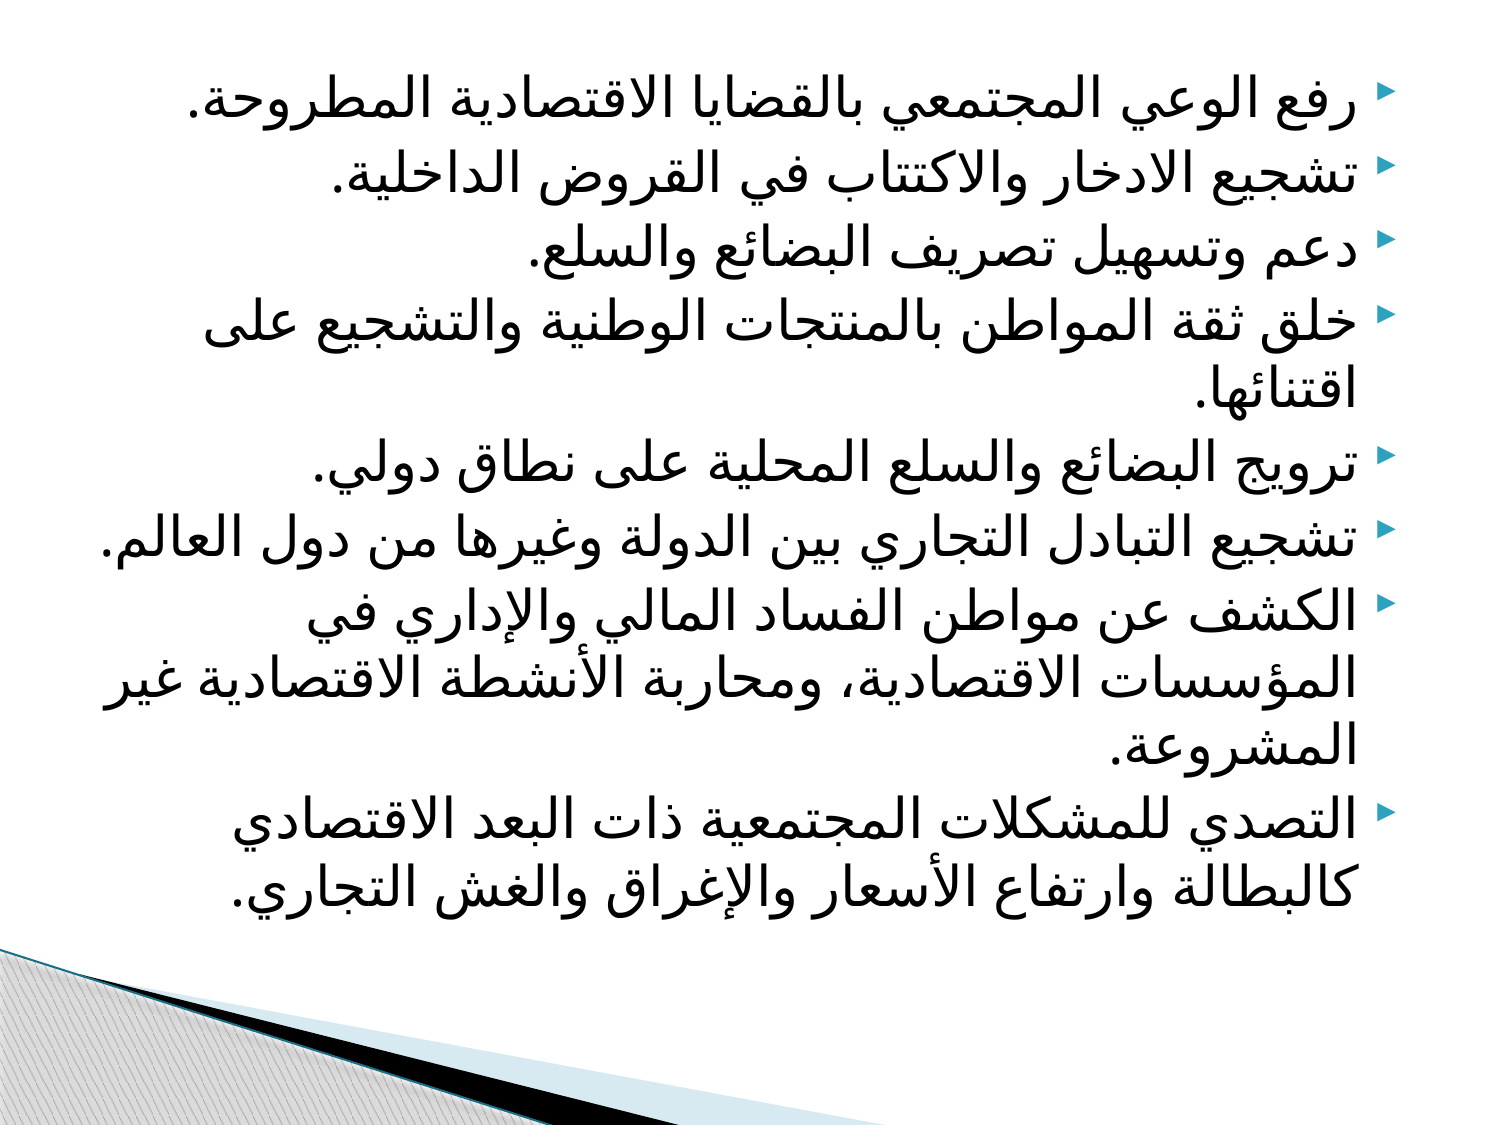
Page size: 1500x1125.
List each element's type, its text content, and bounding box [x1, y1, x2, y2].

list رفع الوعي المجتمعي بالقضايا الاقتصادية المطروحة. تشجيع الادخار والاكتتاب في القروض الداخلية. دعم وتسهيل تصريف البضائع والسلع. خلق ثقة المواطن بالمنتجات الوطنية والتشجيع على اقتنائها. ترويج البضائع والسلع المحلية على نطاق دولي. تشجيع التبادل التجاري بين الدولة وغيرها من دول العالم. الكشف عن مواطن الفساد المالي والإداري في المؤسسات الاقتصادية، ومحاربة الأنشطة الاقتصادية غير المشروعة. التصدي للمشكلات المجتمعية ذات البعد الاقتصادي كالبطالة وارتفاع الأسعار والإغراق والغش التجاري. [75, 54, 1425, 986]
